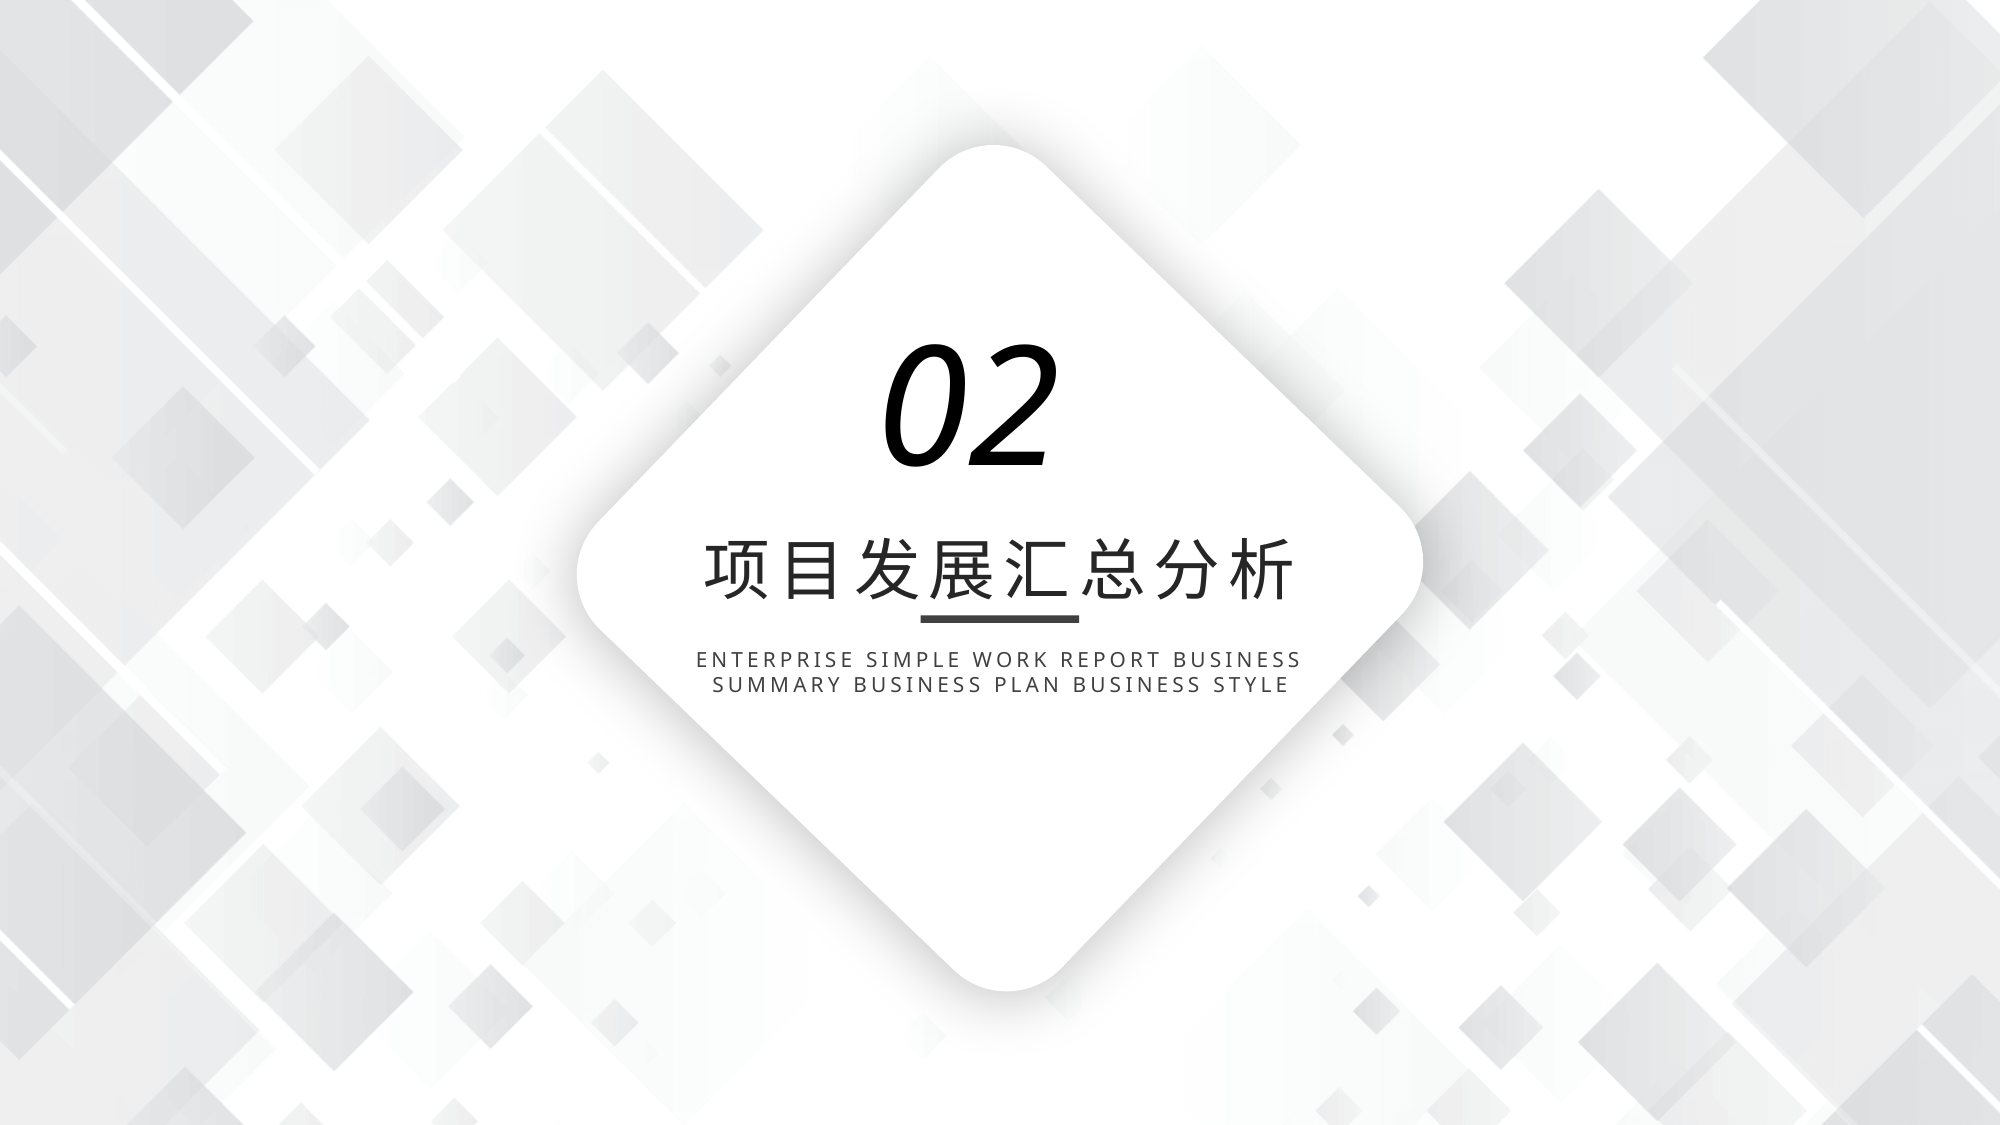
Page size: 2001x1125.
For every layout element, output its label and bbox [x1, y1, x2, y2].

text_box [671, 246, 1329, 890]
picture [0, 0, 2000, 1125]
